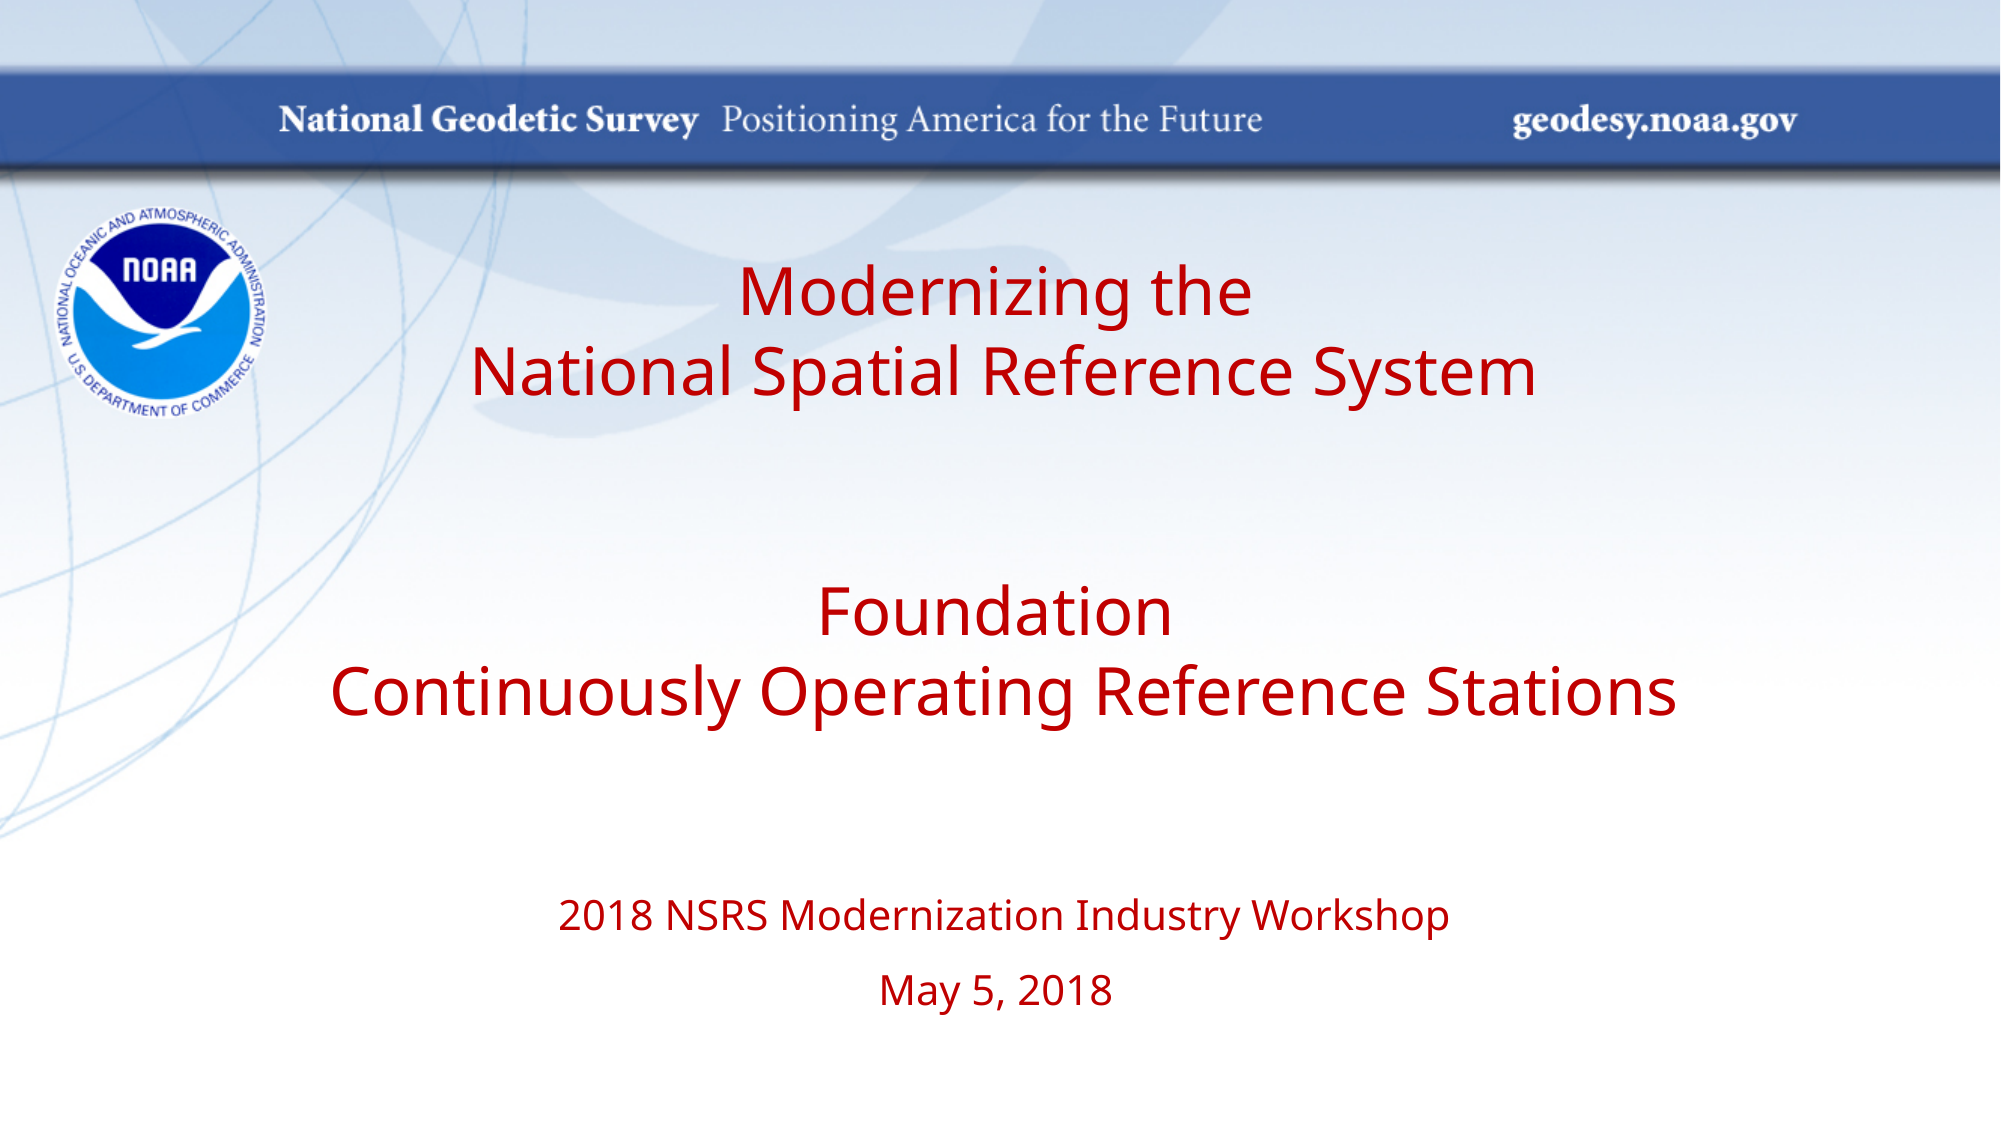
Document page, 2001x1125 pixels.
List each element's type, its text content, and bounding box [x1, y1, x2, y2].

title Modernizing the National Spatial Reference System Foundation Continuously Operating Reference Stations 2018 NSRS Modernization Industry Workshop May 5, 2018 [36, 191, 1973, 1077]
picture [0, 0, 2001, 1125]
